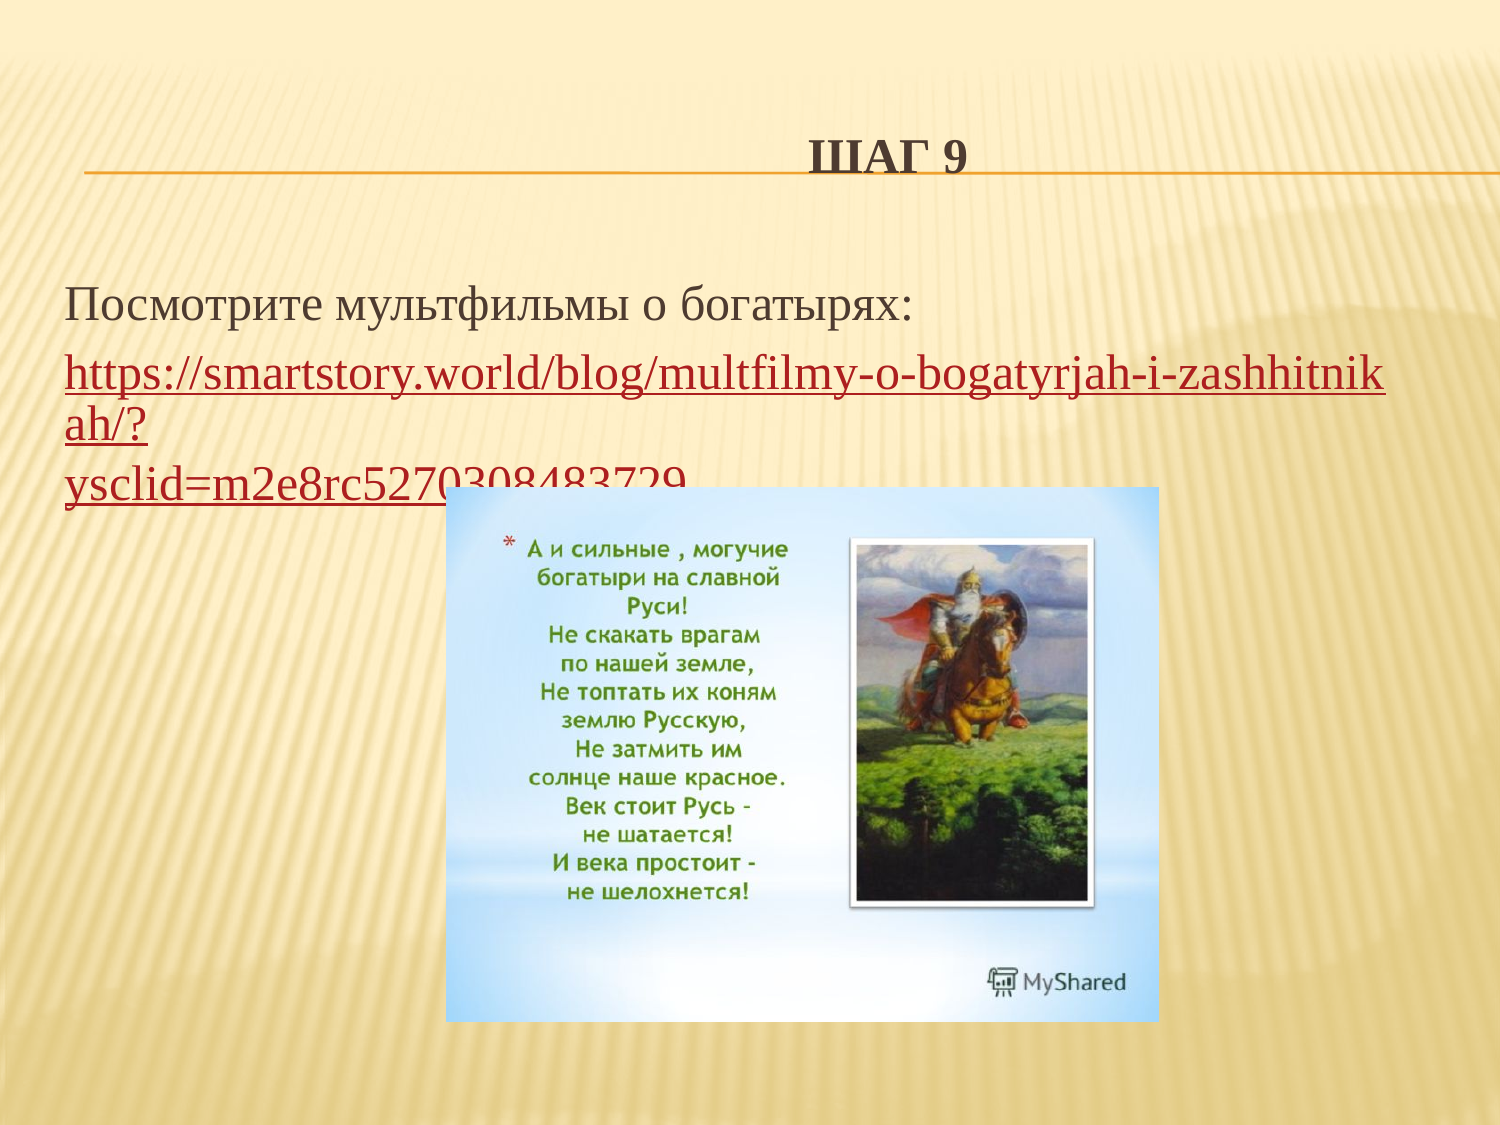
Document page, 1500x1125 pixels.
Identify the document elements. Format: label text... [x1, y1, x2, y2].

title Шаг 9 [49, 75, 1475, 213]
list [445, 487, 1159, 1023]
list Посмотрите мультфильмы о богатырях: https://smartstory.world/blog/multfilmy-o-bogatyrjah-i-zashhitnikah/?ysclid=m2e8rc5270308483729 [50, 262, 1413, 1038]
